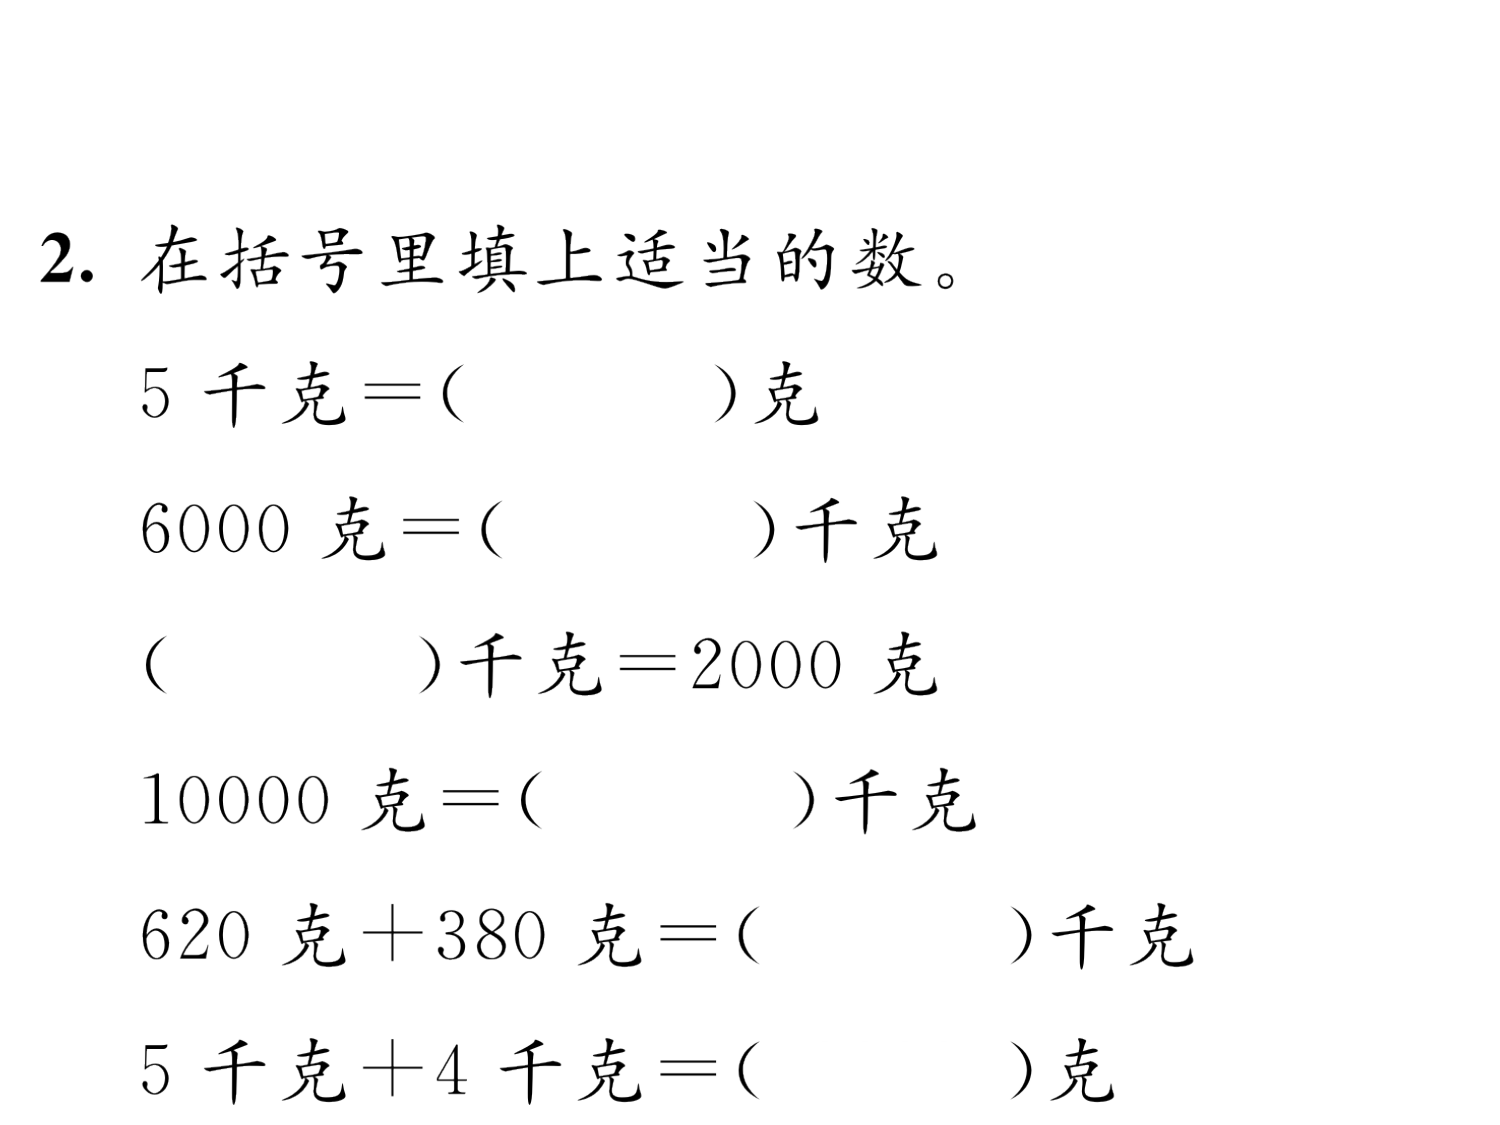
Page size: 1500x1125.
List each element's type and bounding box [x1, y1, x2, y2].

picture [35, 177, 1453, 1109]
